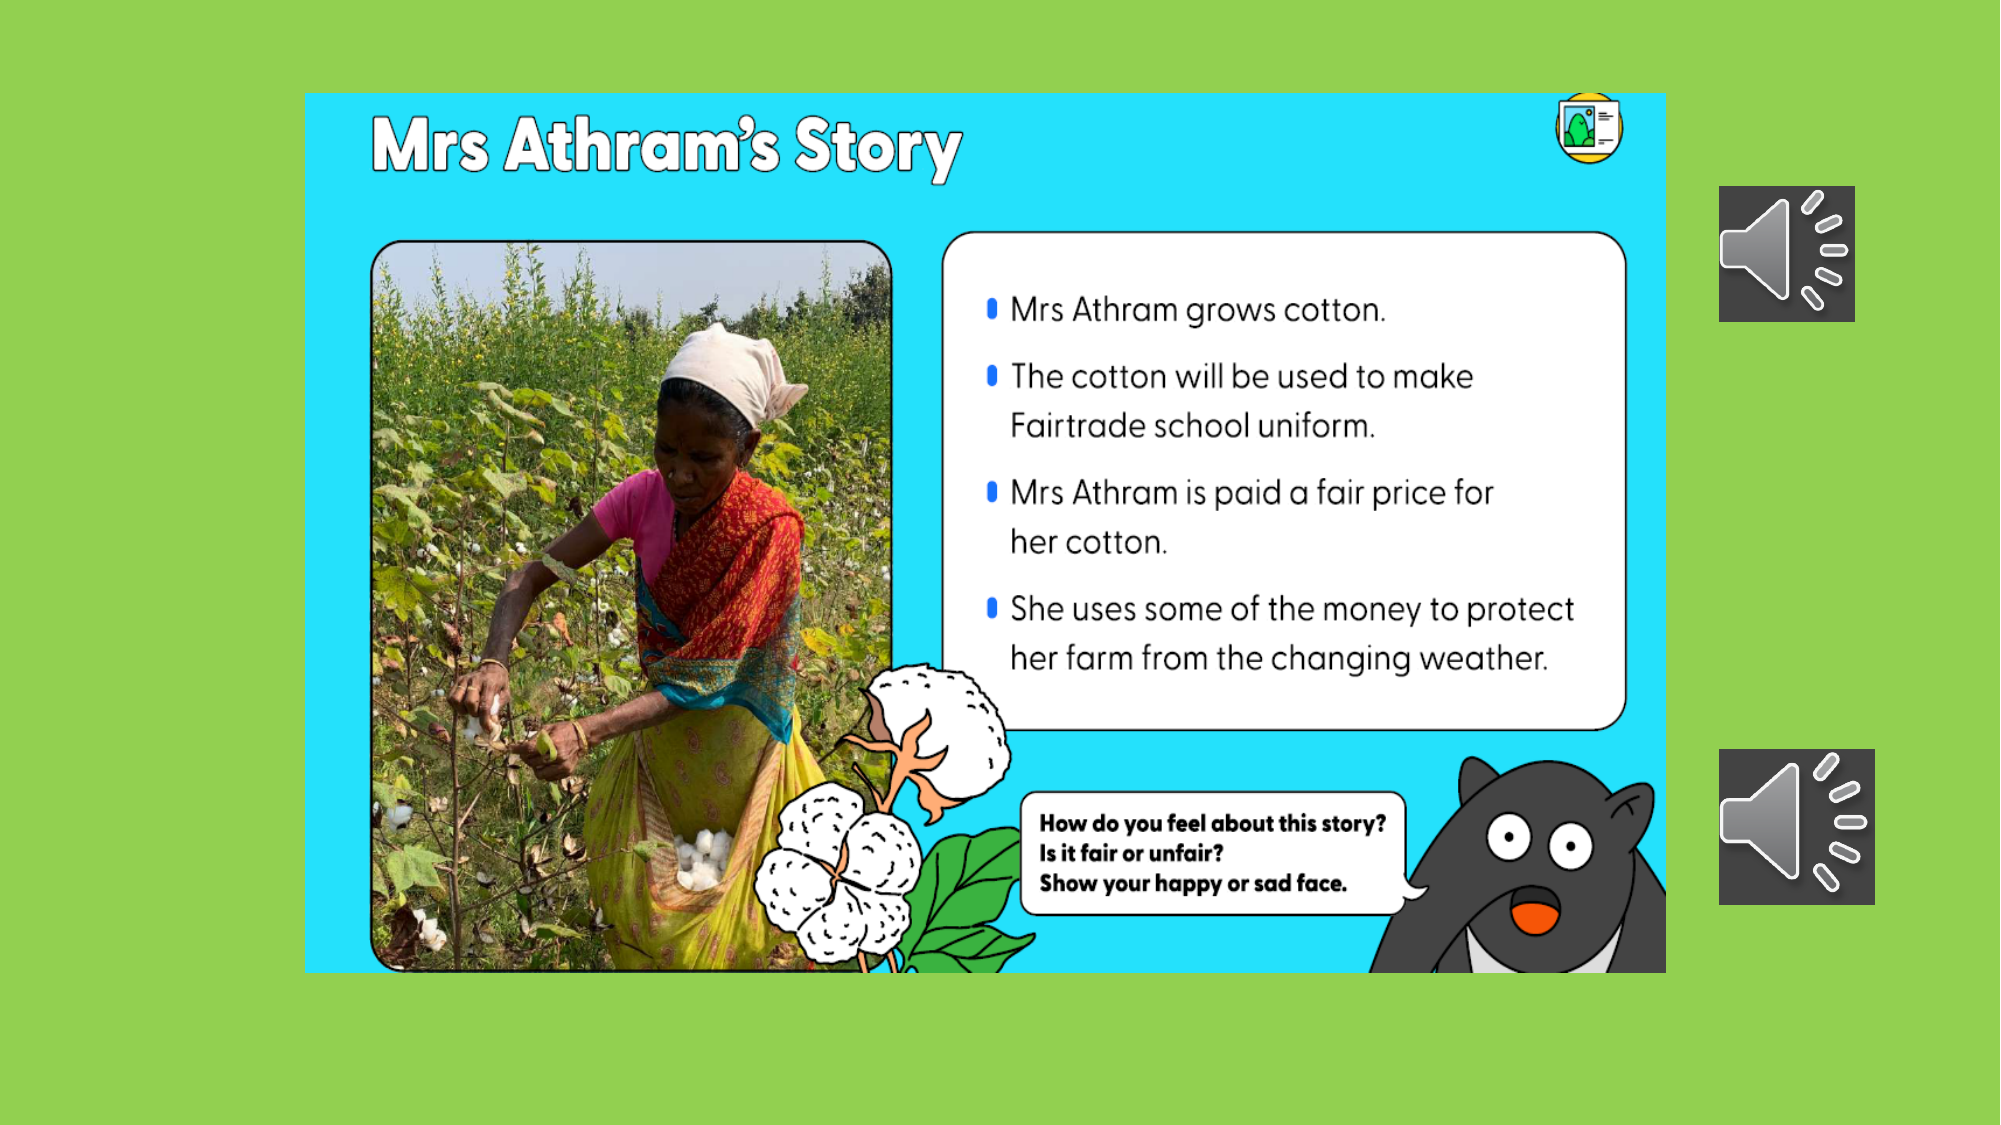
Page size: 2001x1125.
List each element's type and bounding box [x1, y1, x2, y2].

picture [1718, 185, 1856, 323]
picture [305, 93, 1666, 973]
picture [1718, 748, 1877, 906]
